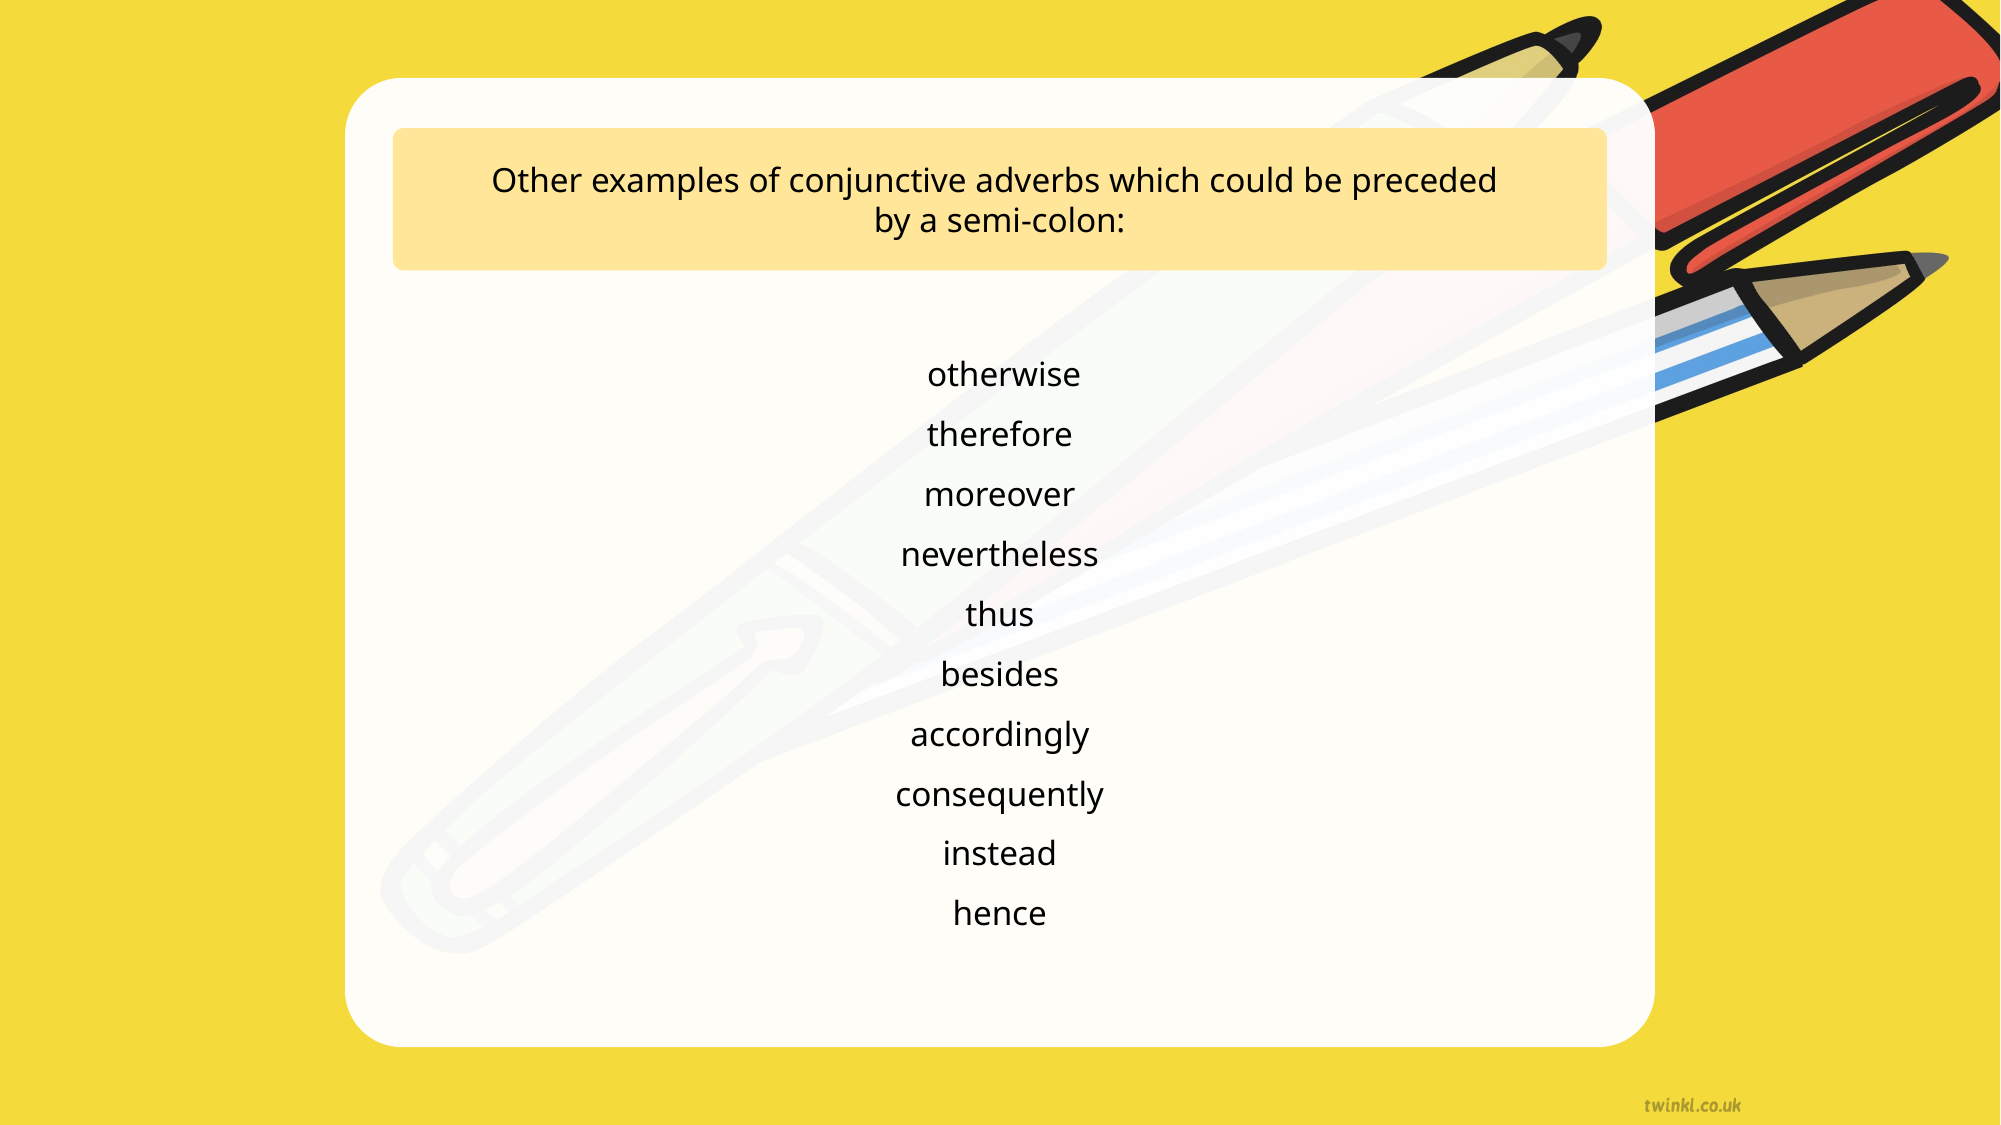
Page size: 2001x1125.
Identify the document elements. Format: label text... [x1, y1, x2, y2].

text_box [343, 76, 1656, 1049]
text_box otherwise therefore moreover nevertheless thus besides accordingly consequently instead hence [392, 326, 1607, 940]
picture [0, 0, 2001, 1125]
text_box Other examples of conjunctive adverbs which could be preceded by a semi-colon: [391, 126, 1608, 272]
